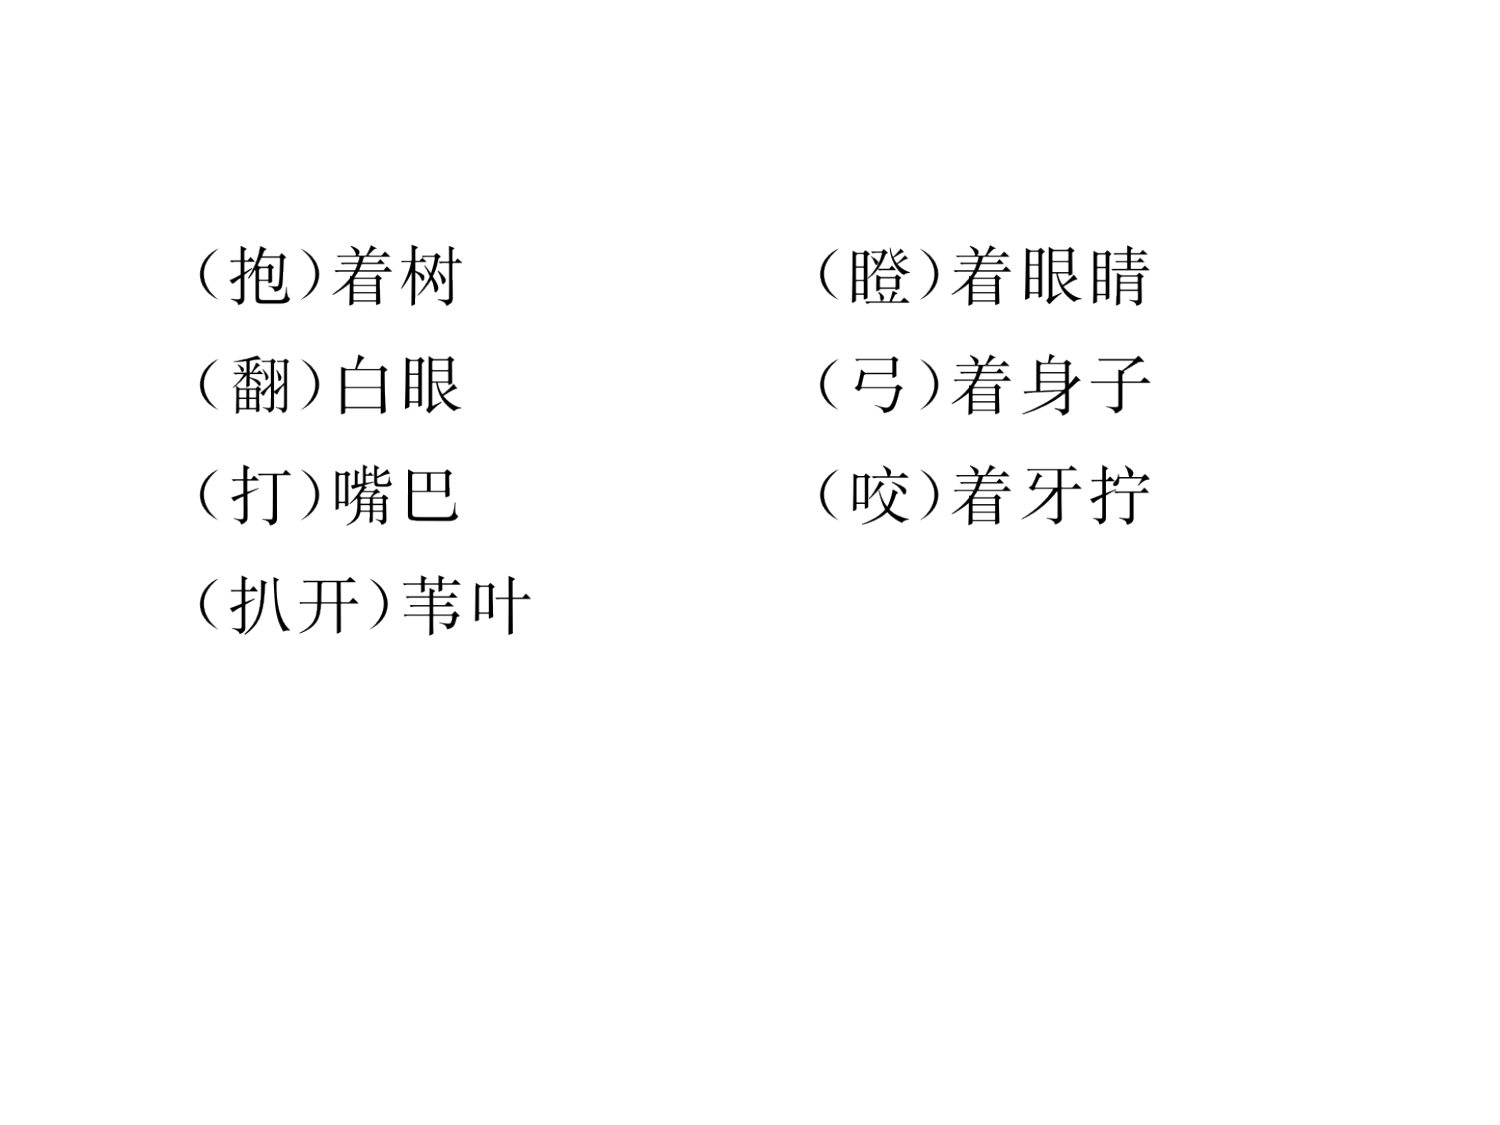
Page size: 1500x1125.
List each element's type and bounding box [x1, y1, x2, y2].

picture [194, 219, 1500, 658]
